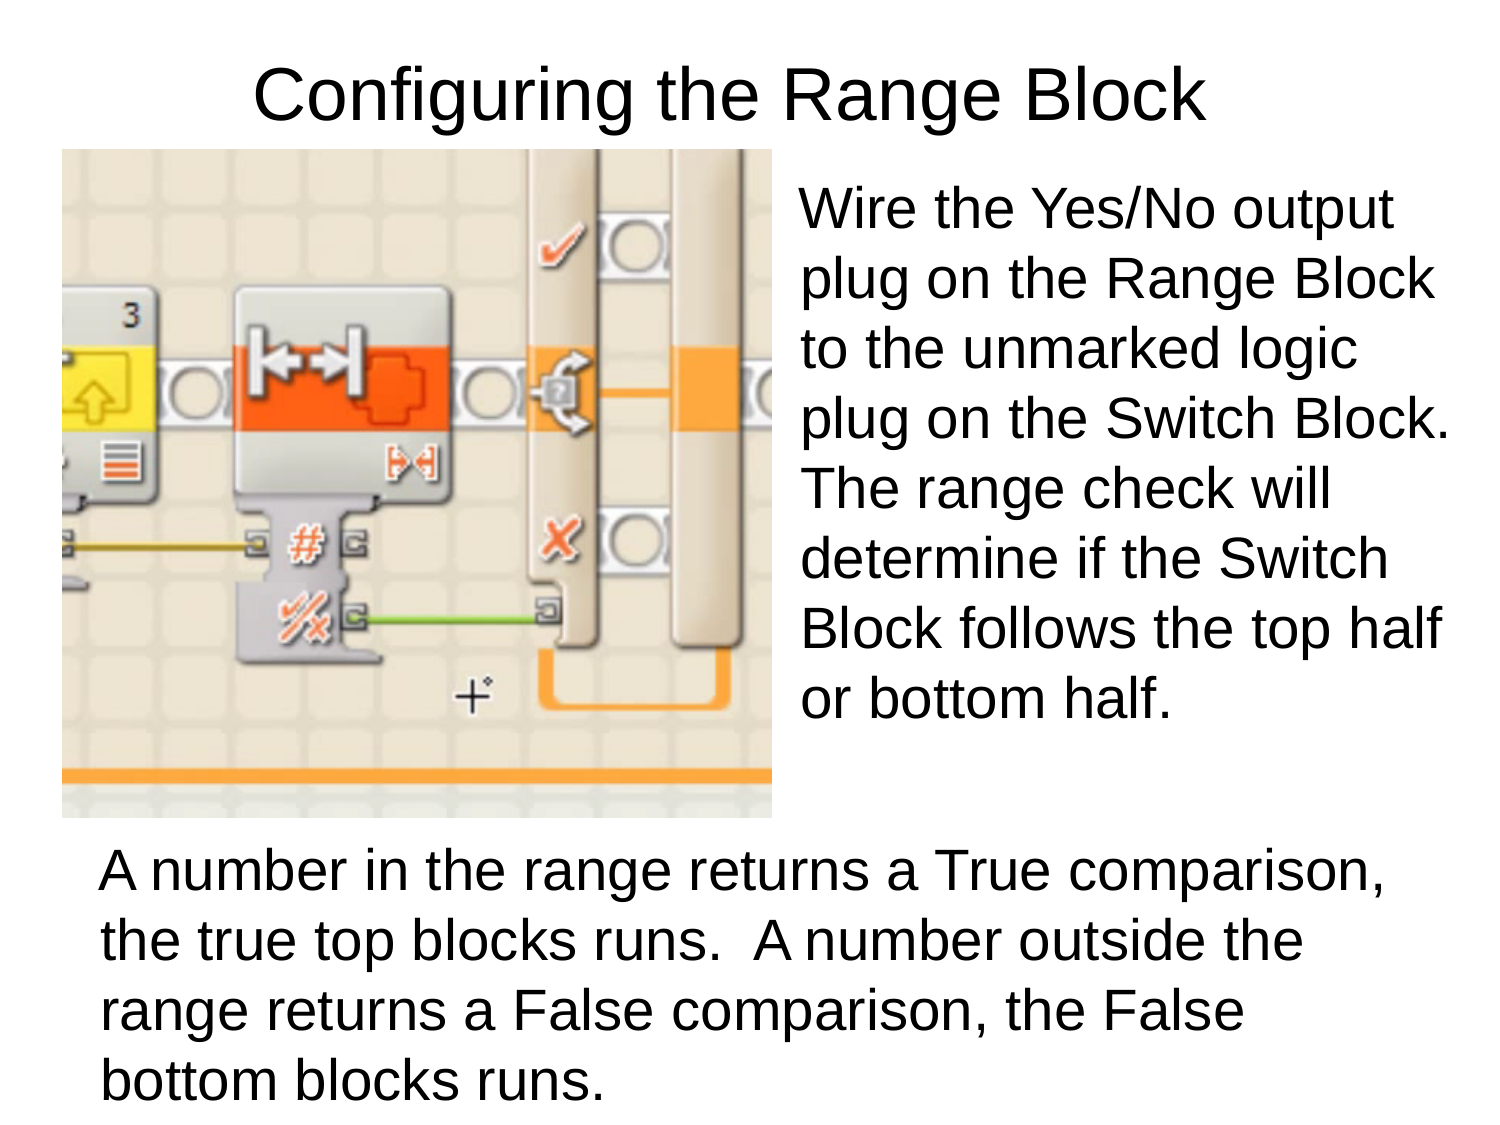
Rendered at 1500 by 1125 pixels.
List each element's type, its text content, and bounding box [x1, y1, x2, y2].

text_box Wire the Yes/No output plug on the Range Block to the unmarked logic plug on the Switch Block. The range check will determine if the Switch Block follows the top half or bottom half. [776, 162, 1500, 763]
list Configuring the Range Block [237, 37, 1425, 150]
text_box A number in the range returns a True comparison, the true top blocks runs. A number outside the range returns a False comparison, the False bottom blocks runs. [74, 825, 1438, 1100]
picture [62, 149, 772, 818]
